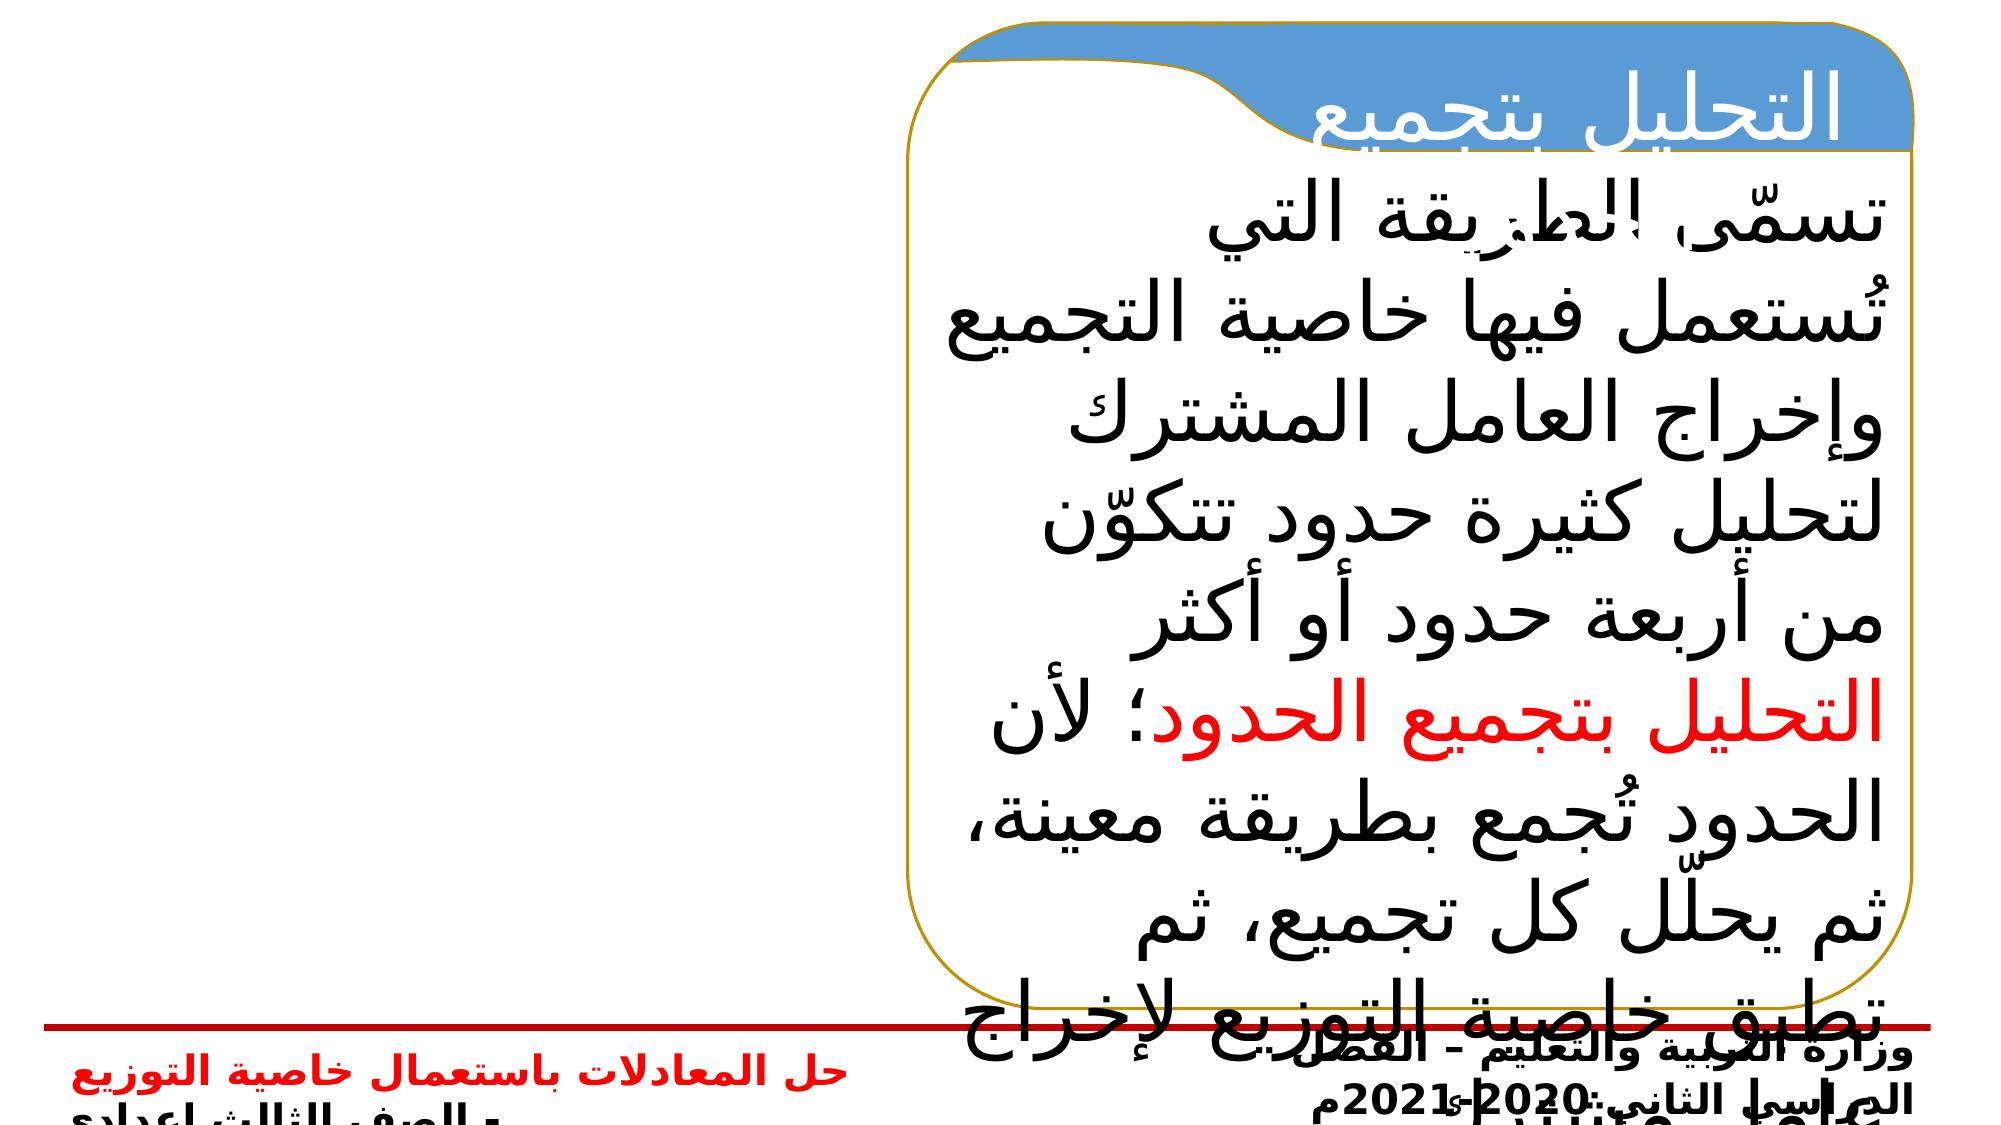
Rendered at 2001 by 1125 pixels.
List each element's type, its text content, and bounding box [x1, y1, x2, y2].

text_box [908, 61, 1228, 150]
text_box التحليل بتجميع الحدود [1228, 48, 1928, 151]
text_box [948, 21, 1890, 92]
text_box [985, 995, 1834, 1009]
text_box [1904, 152, 1912, 917]
text_box تسمّى الطريقة التي تُستعمل فيها خاصية التجميع وإخراج العامل المشترك لتحليل كثيرة حدود تتكوّن من أربعة حدود أو أكثر التحليل بتجميع الحدود؛ لأن الحدود تُجمع بطريقة معينة، ثم يحلّل كل تجميع، ثم تطبق خاصية التوزيع لإخراج عامل مشترك. [907, 150, 1904, 995]
